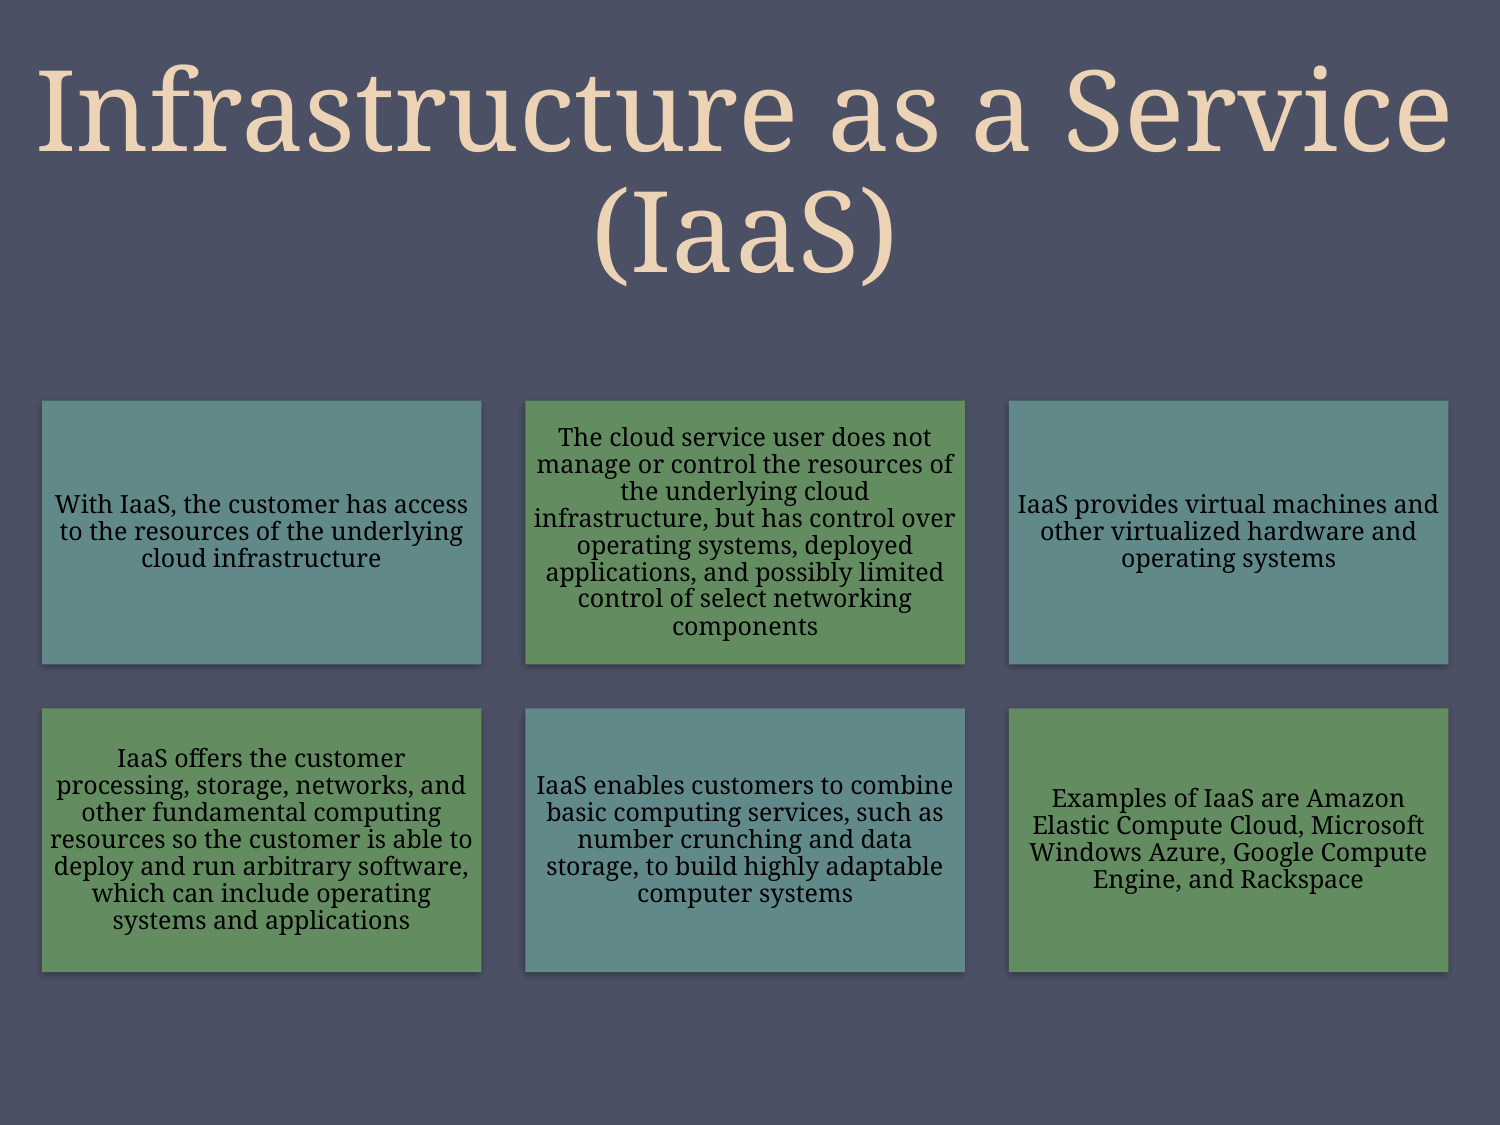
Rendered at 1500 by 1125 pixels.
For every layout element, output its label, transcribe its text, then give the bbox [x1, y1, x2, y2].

title Infrastructure as a Service (IaaS) [0, 90, 1496, 303]
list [41, 278, 1449, 1095]
